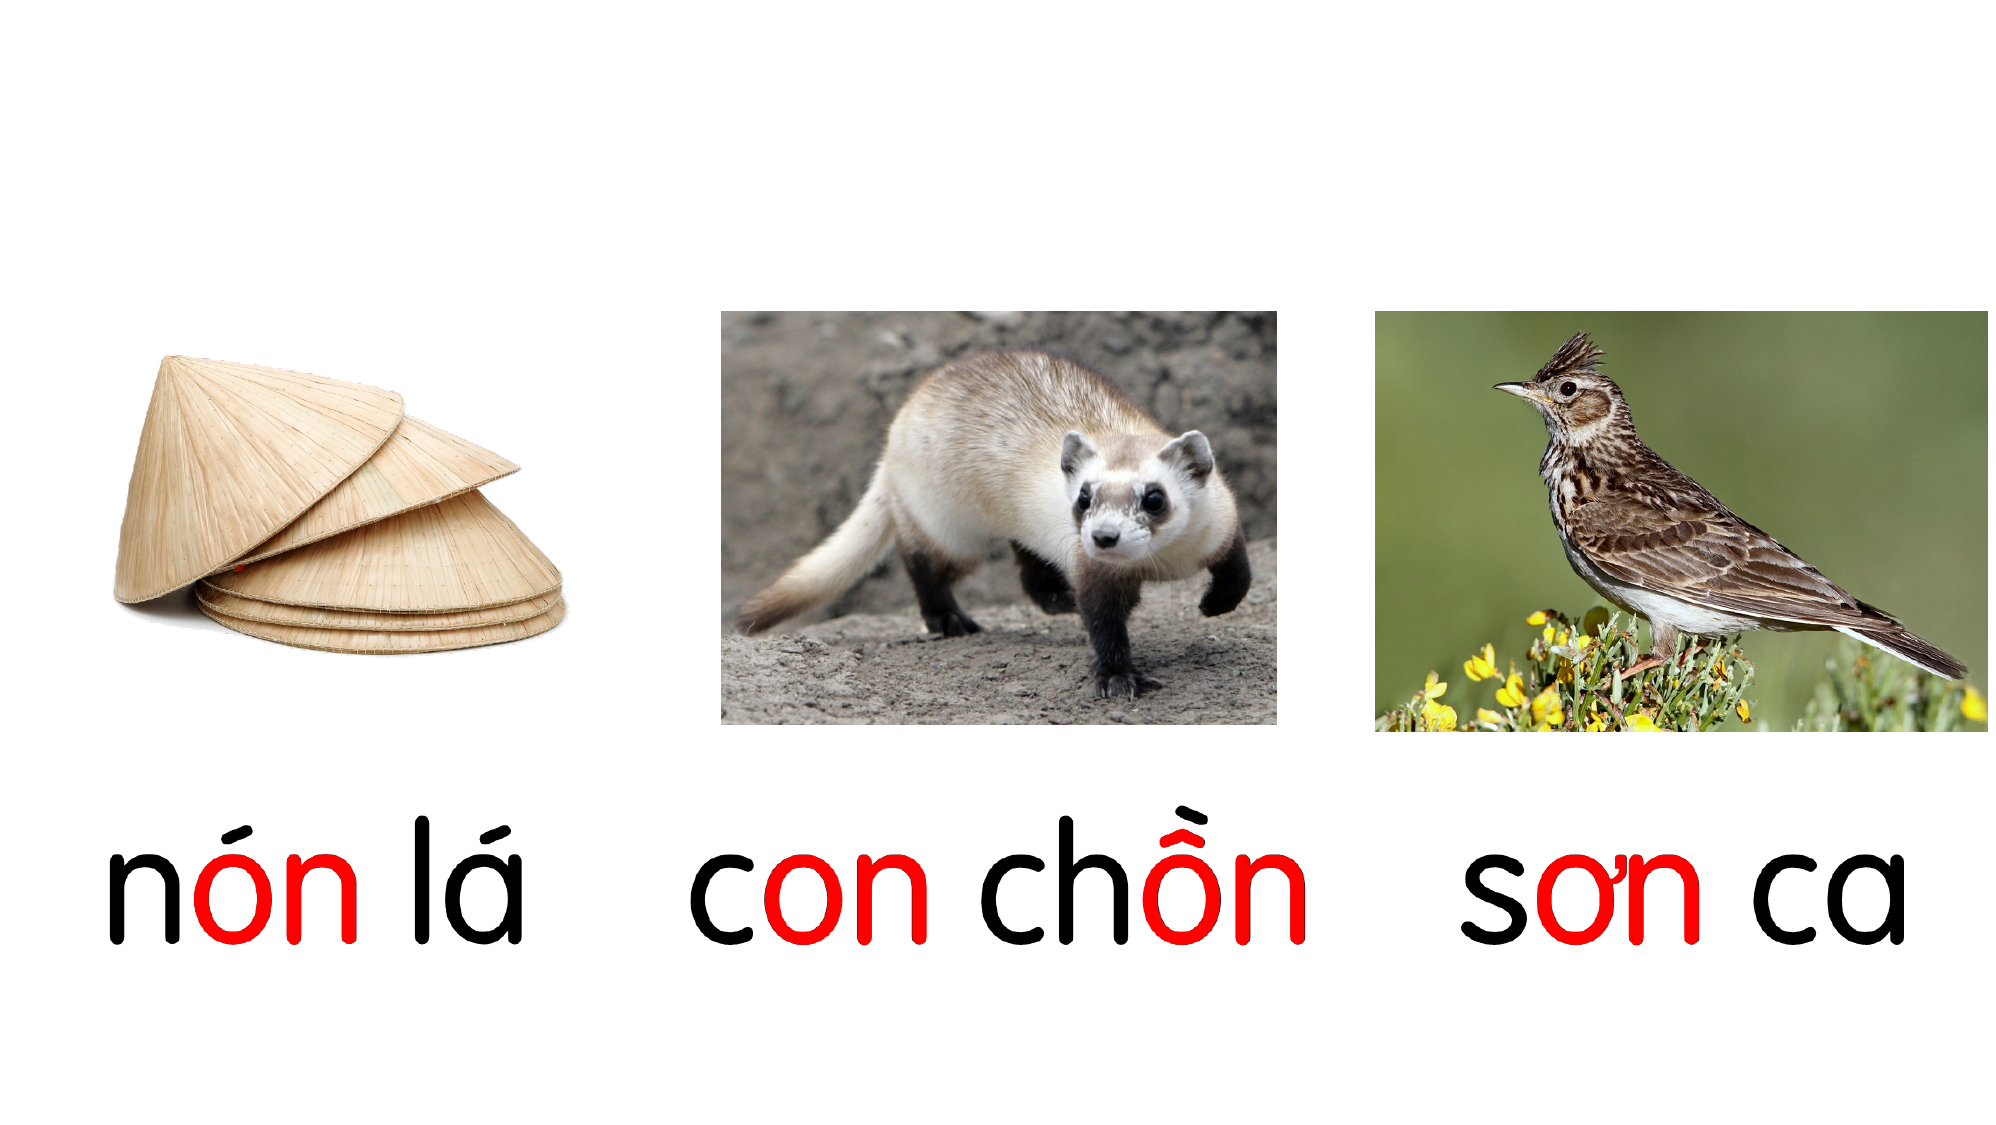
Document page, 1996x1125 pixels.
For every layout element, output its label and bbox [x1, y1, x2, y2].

picture [103, 259, 586, 723]
picture [721, 311, 1277, 726]
picture [0, 311, 1996, 1077]
